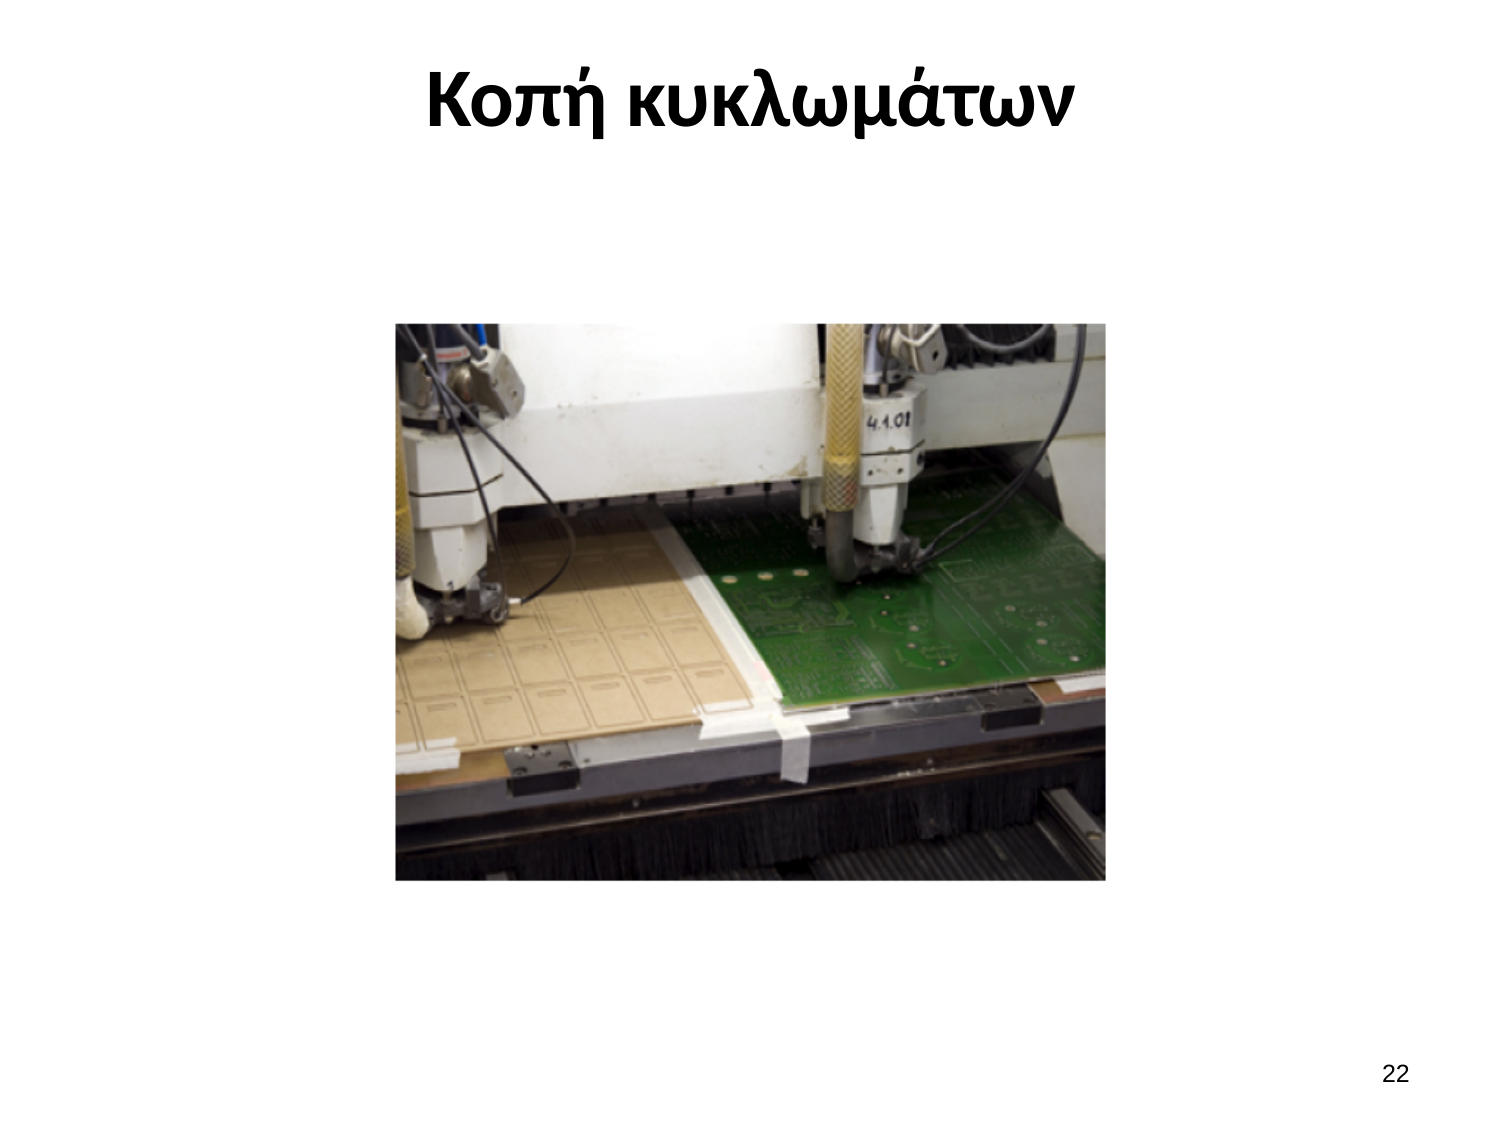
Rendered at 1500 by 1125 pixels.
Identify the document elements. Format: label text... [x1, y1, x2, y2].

slide_number 21 [1074, 1042, 1425, 1103]
title Κοπή κυκλωμάτων [76, 19, 1427, 169]
picture [99, 314, 1410, 895]
